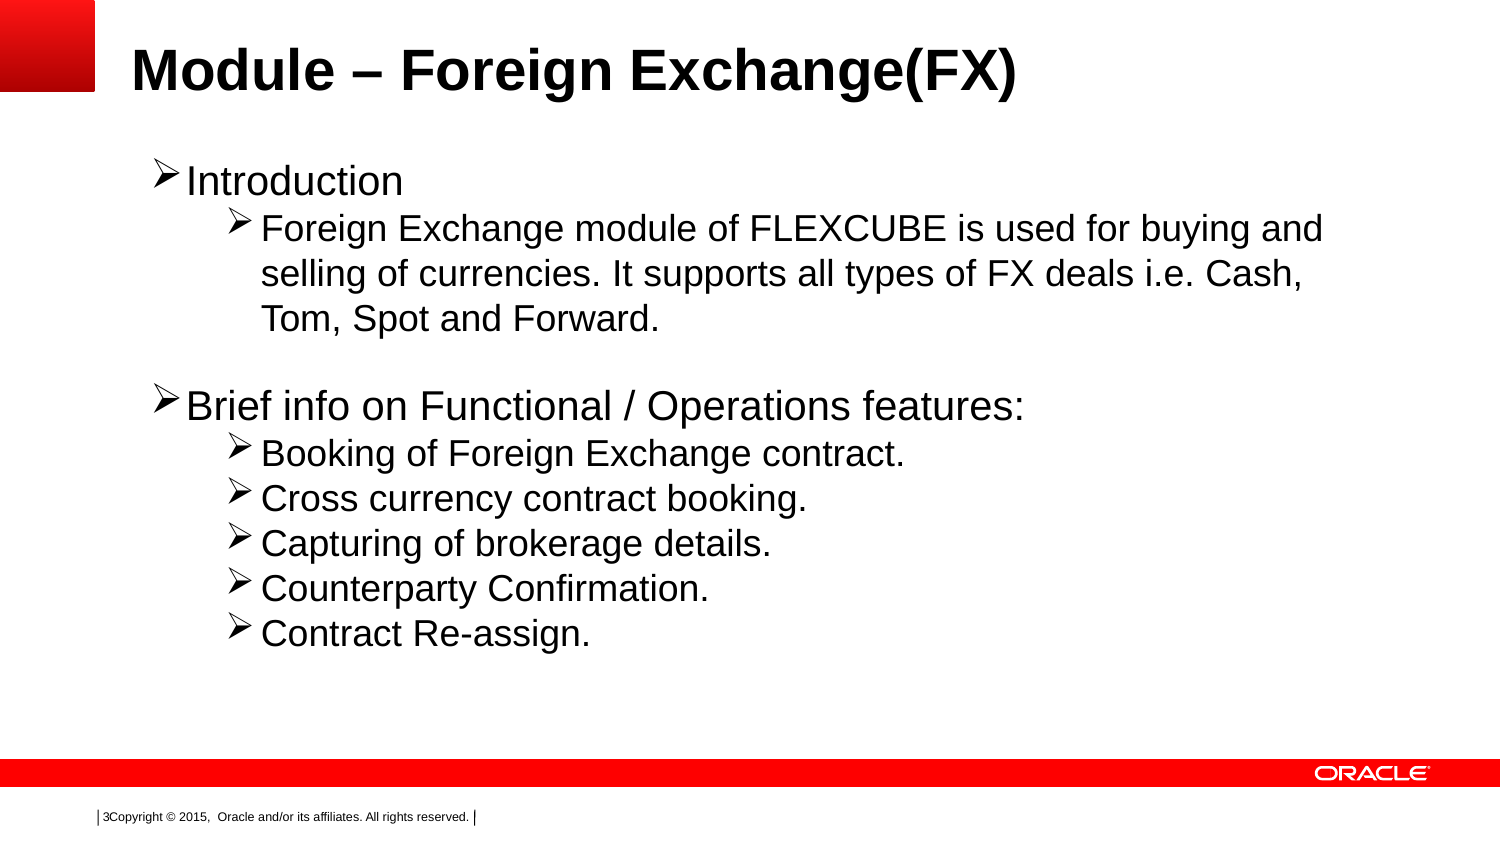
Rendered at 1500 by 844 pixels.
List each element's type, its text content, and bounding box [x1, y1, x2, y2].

picture [0, 759, 1500, 787]
text_box Introduction Foreign Exchange module of FLEXCUBE is used for buying and selling of currencies. It supports all types of FX deals i.e. Cash, Tom, Spot and Forward. Brief info on Functional / Operations features: Booking of Foreign Exchange contract. Cross currency contract booking. Capturing of brokerage details. Counterparty Confirmation. Contract Re-assign. [96, 146, 1387, 706]
title Module – Foreign Exchange(FX) [131, 40, 1482, 167]
